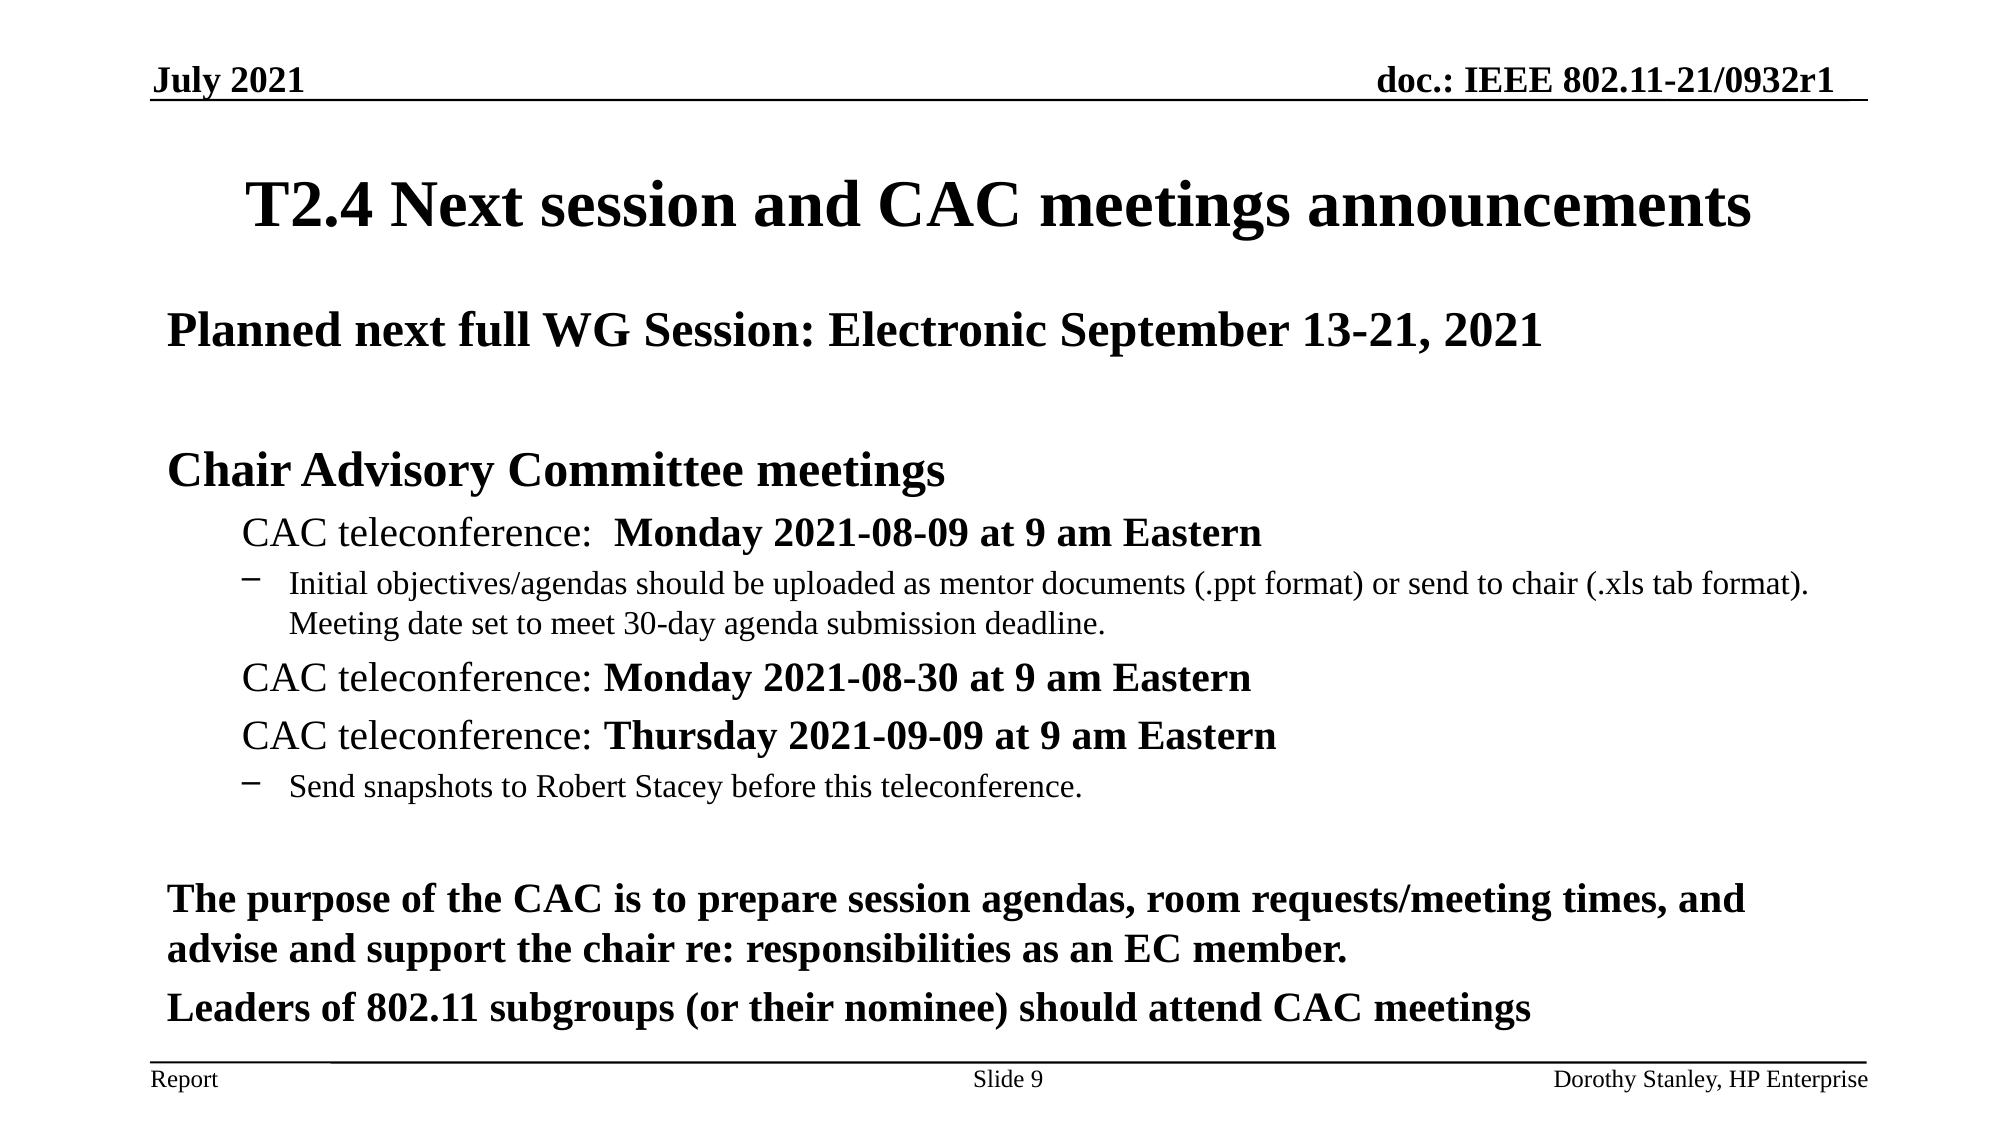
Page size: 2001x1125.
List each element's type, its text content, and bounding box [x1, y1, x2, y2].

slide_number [152, 54, 312, 101]
title T2.4 Next session and CAC meetings announcements [150, 112, 1850, 288]
slide_number Slide 9 [964, 1061, 1053, 1093]
footer Dorothy Stanley, HP Enterprise [1513, 1061, 1869, 1093]
list Planned next full WG Session: Electronic September 13-21, 2021 Chair Advisory Committee meetings CAC teleconference: Monday 2021-08-09 at 9 am Eastern Initial objectives/agendas should be uploaded as mentor documents (.ppt format) or send to chair (.xls tab format). Meeting date set to meet 30-day agenda submission deadline. CAC teleconference: Monday 2021-08-30 at 9 am Eastern CAC teleconference: Thursday 2021-09-09 at 9 am Eastern Send snapshots to Robert Stacey before this teleconference. The purpose of the CAC is to prepare session agendas, room requests/meeting times, and advise and support the chair re: responsibilities as an EC member. Leaders of 802.11 subgroups (or their nominee) should attend CAC meetings [151, 288, 1869, 1063]
